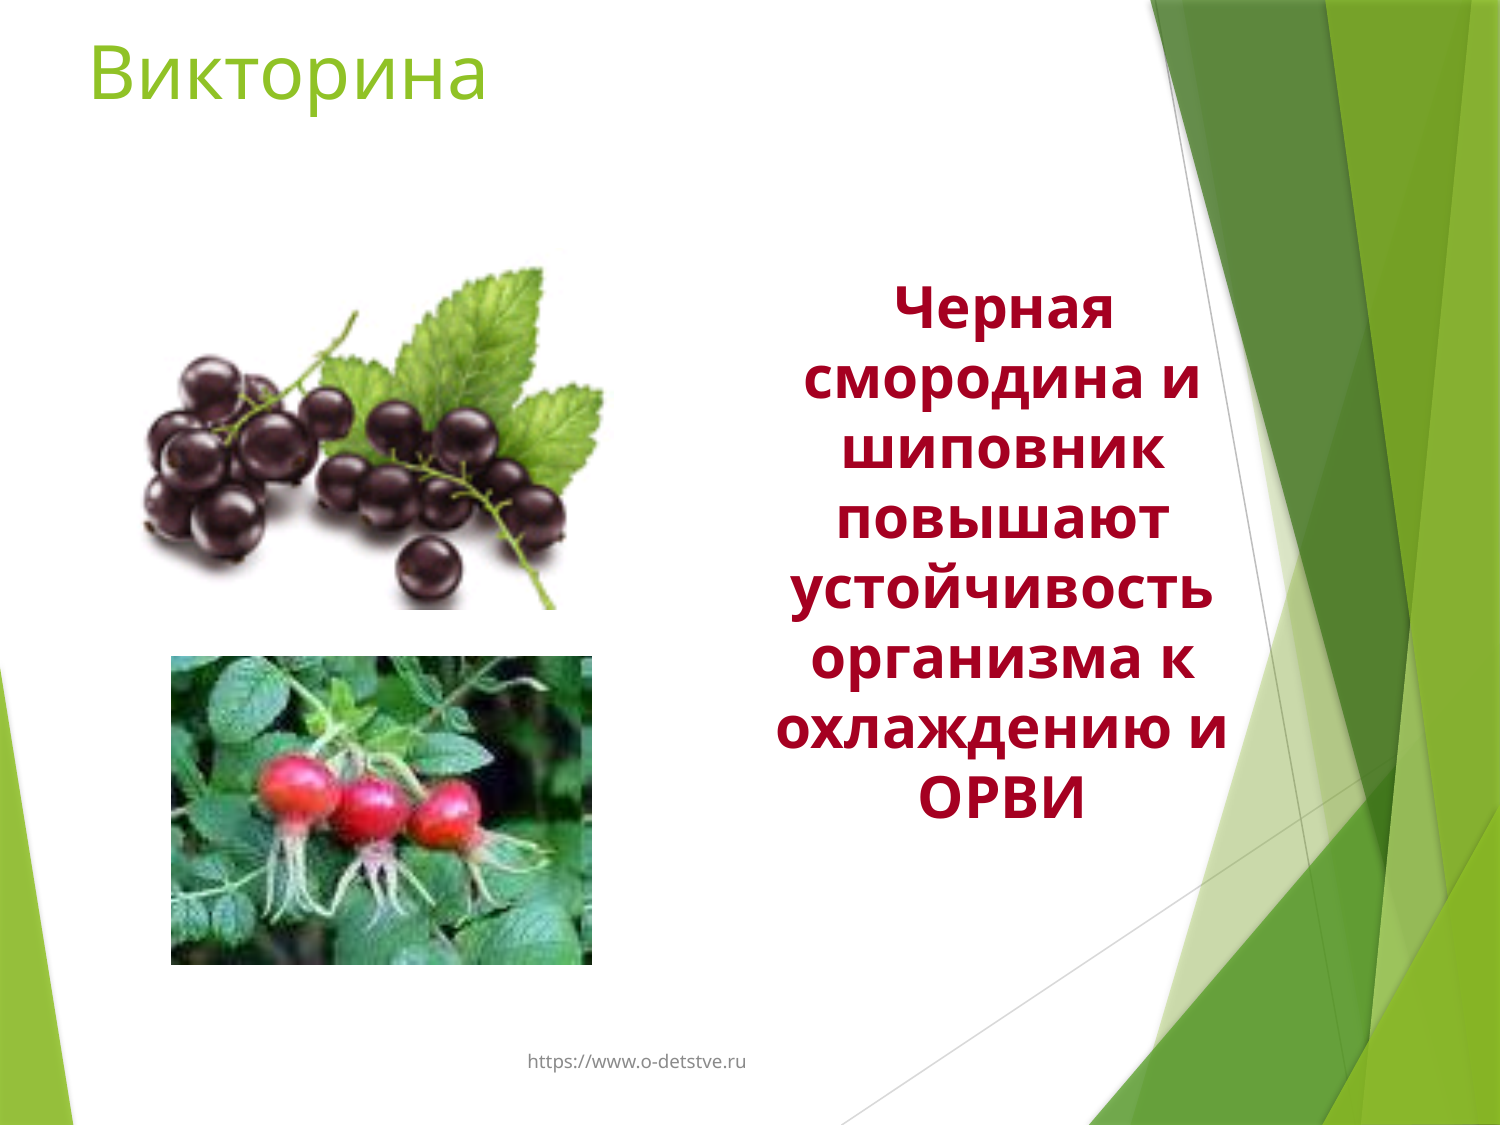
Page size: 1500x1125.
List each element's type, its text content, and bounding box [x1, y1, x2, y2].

footer https://www.o-detstve.ru [512, 1025, 988, 1100]
picture [170, 656, 592, 965]
list Черная смородина и шиповник повышают устойчивость организма к охлаждению и ОРВИ [643, 262, 1306, 994]
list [111, 248, 615, 611]
title Викторина [72, 16, 1425, 233]
